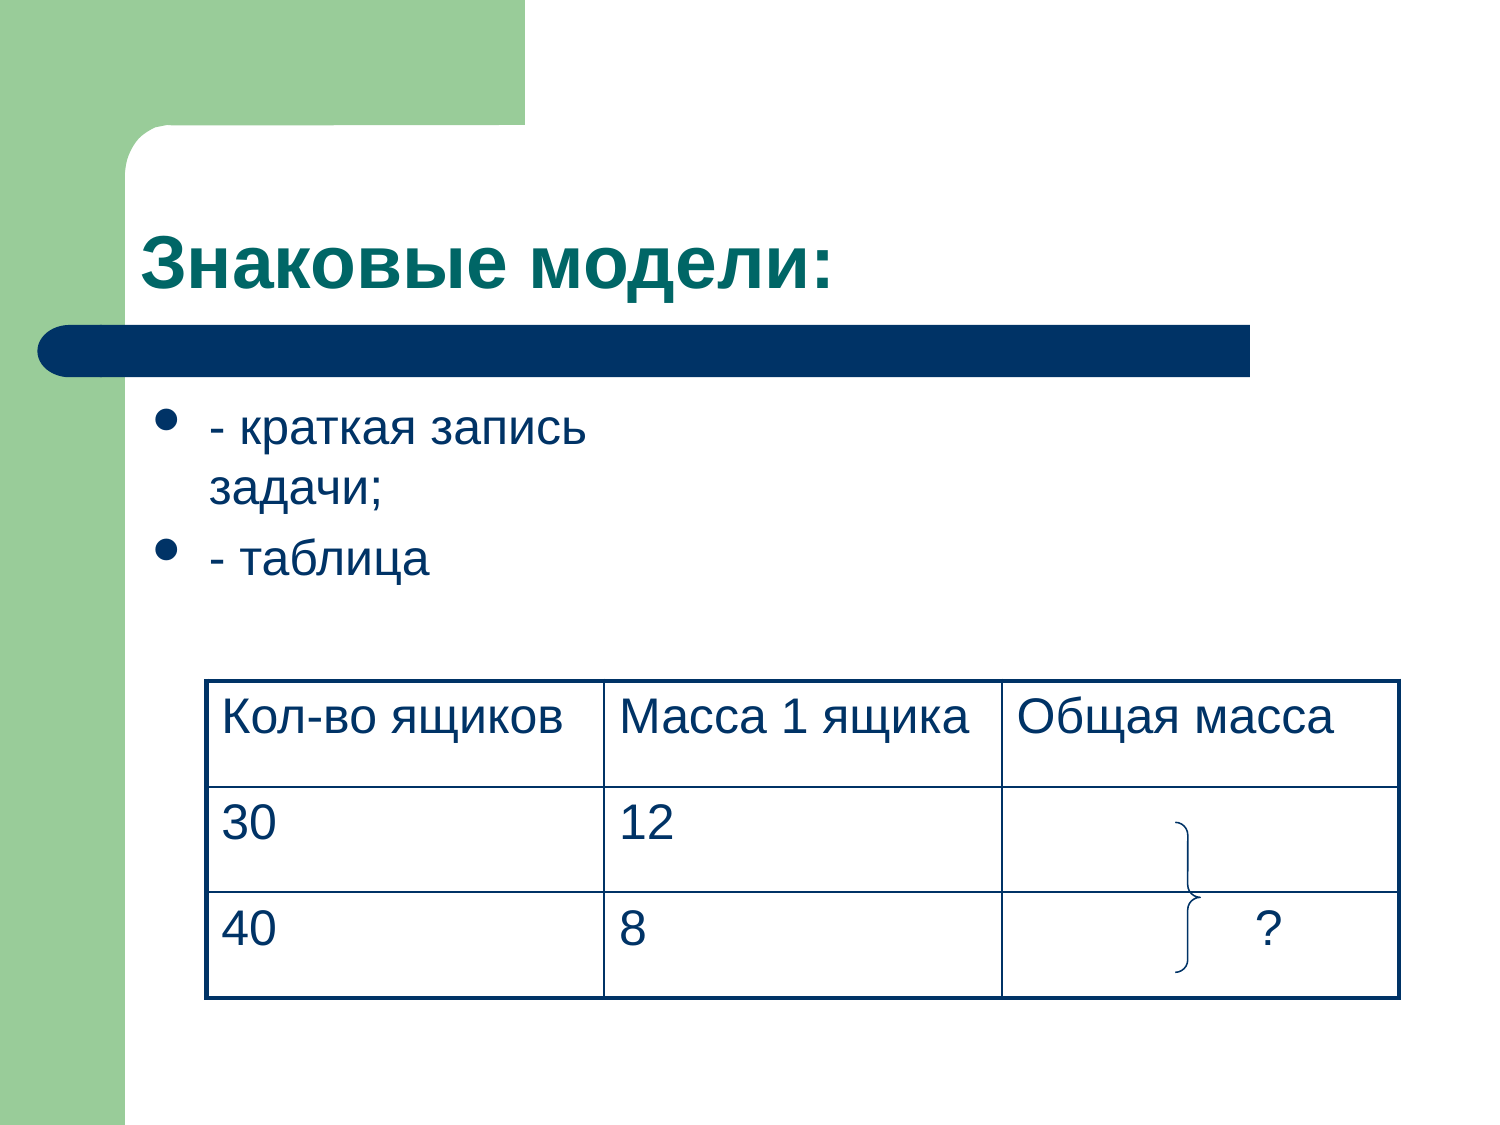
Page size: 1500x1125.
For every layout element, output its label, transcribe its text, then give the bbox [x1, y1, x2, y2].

table_header Масса 1 ящика [605, 683, 1001, 786]
table_cell 40 [209, 893, 603, 996]
table_cell 8 [605, 893, 1001, 996]
title Знаковые модели: [125, 125, 1425, 313]
table_cell ? [1003, 893, 1397, 996]
list - краткая запись задачи; - таблица [137, 387, 756, 999]
text_box [1175, 822, 1201, 973]
table_header Кол-во ящиков [209, 683, 603, 786]
table_header Общая масса [1003, 683, 1397, 786]
table_cell 30 [209, 788, 603, 891]
table_cell [1003, 788, 1397, 891]
table_cell 12 [605, 788, 1001, 891]
